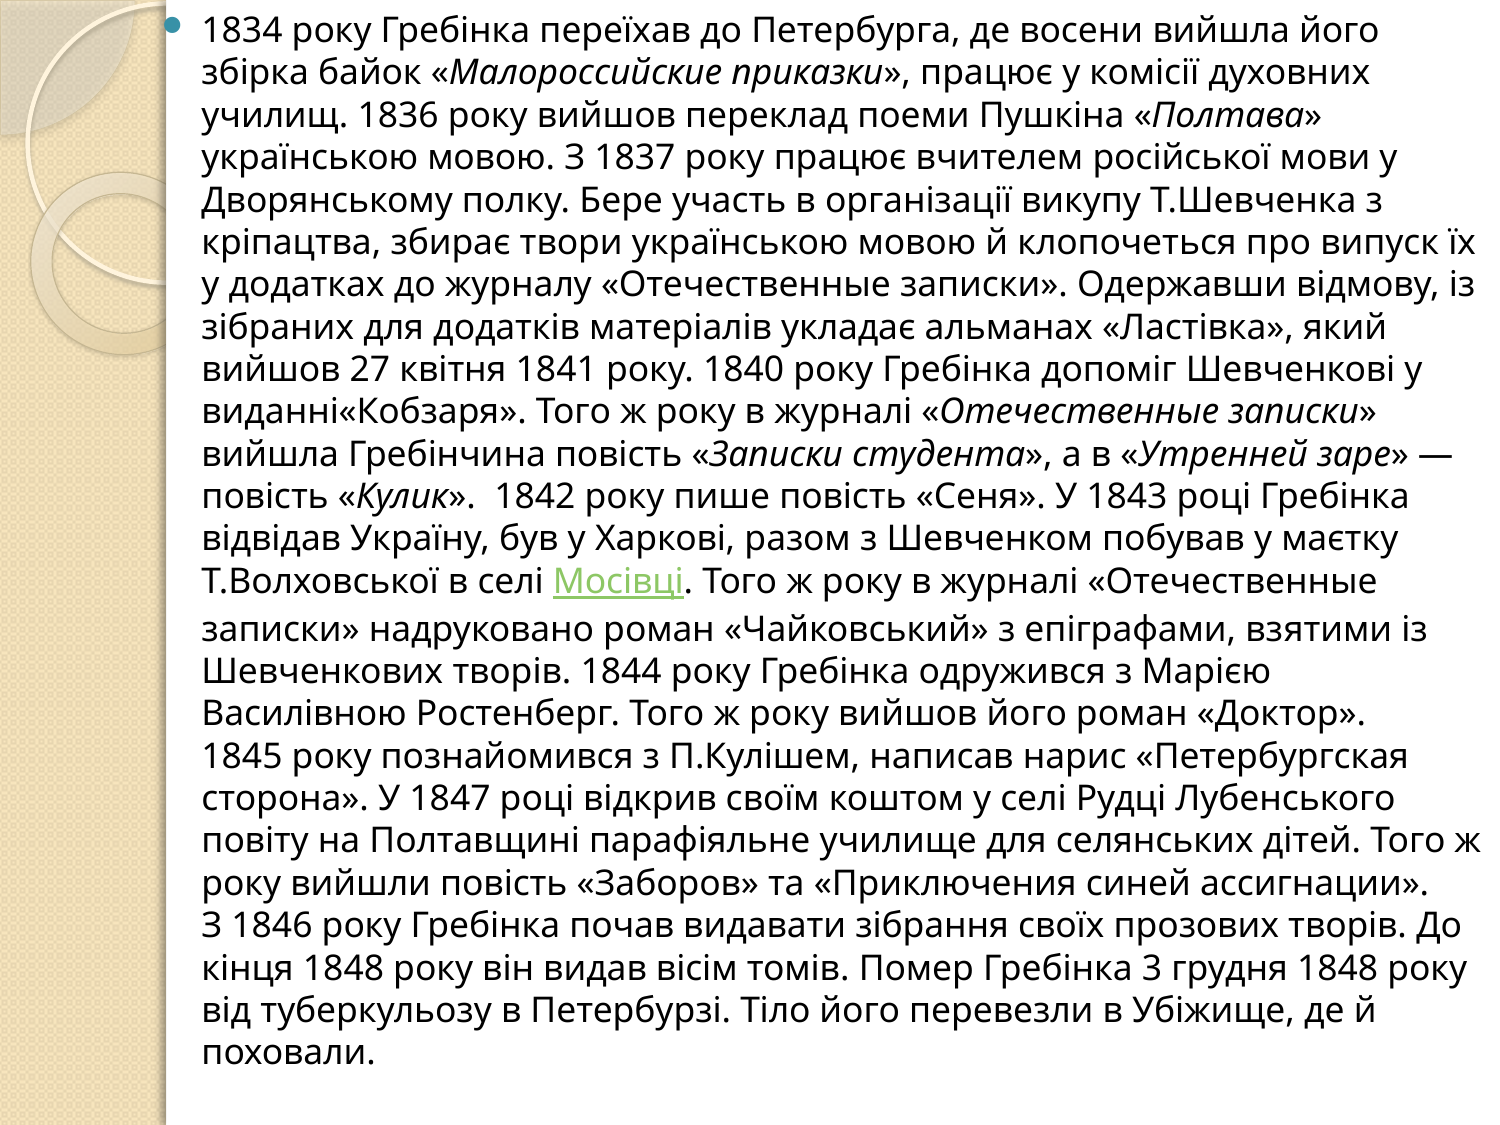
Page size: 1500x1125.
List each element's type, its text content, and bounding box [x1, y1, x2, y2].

list 1834 року Гребінка переїхав до Петербурга, де восени вийшла його збірка байок «Малороссийские приказки», працює у комісії духовних училищ. 1836 року вийшов переклад поеми Пушкіна «Полтава» українською мовою. З 1837 року працює вчителем російської мови у Дворянському полку. Бере участь в організації викупу Т.Шевченка з кріпацтва, збирає твори українською мовою й клопочеться про випуск їх у додатках до журналу «Отечественные записки». Одержавши відмову, із зібраних для додатків матеріалів укладає альманах «Ластівка», який вийшов 27 квітня 1841 року. 1840 року Гребінка допоміг Шевченкові у виданні«Кобзаря». Того ж року в журналі «Отечественные записки» вийшла Гребінчина повість «Записки студента», а в «Утренней заре» — повість «Кулик». 1842 року пише повість «Сеня». У 1843 році Гребінка відвідав Україну, був у Харкові, разом з Шевченком побував у маєтку Т.Волховської в селі Мосівці. Того ж року в журналі «Отечественные записки» надруковано роман «Чайковський» з епіграфами, взятими із Шевченкових творів. 1844 року Гребінка одружився з Марією Василівною Ростенберг. Того ж року вийшов його роман «Доктор». 1845 року познайомився з П.Кулішем, написав нарис «Петербургская сторона». У 1847 році відкрив своїм коштом у селі Рудці Лубенського повіту на Полтавщині парафіяльне училище для селянських дітей. Того ж року вийшли повість «Заборов» та «Приключения синей ассигнации». З 1846 року Гребінка почав видавати зібрання своїх прозових творів. До кінця 1848 року він видав вісім томів. Помер Гребінка 3 грудня 1848 року від туберкульозу в Петербурзі. Тіло його перевезли в Убіжище, де й поховали. [135, 0, 1500, 1125]
